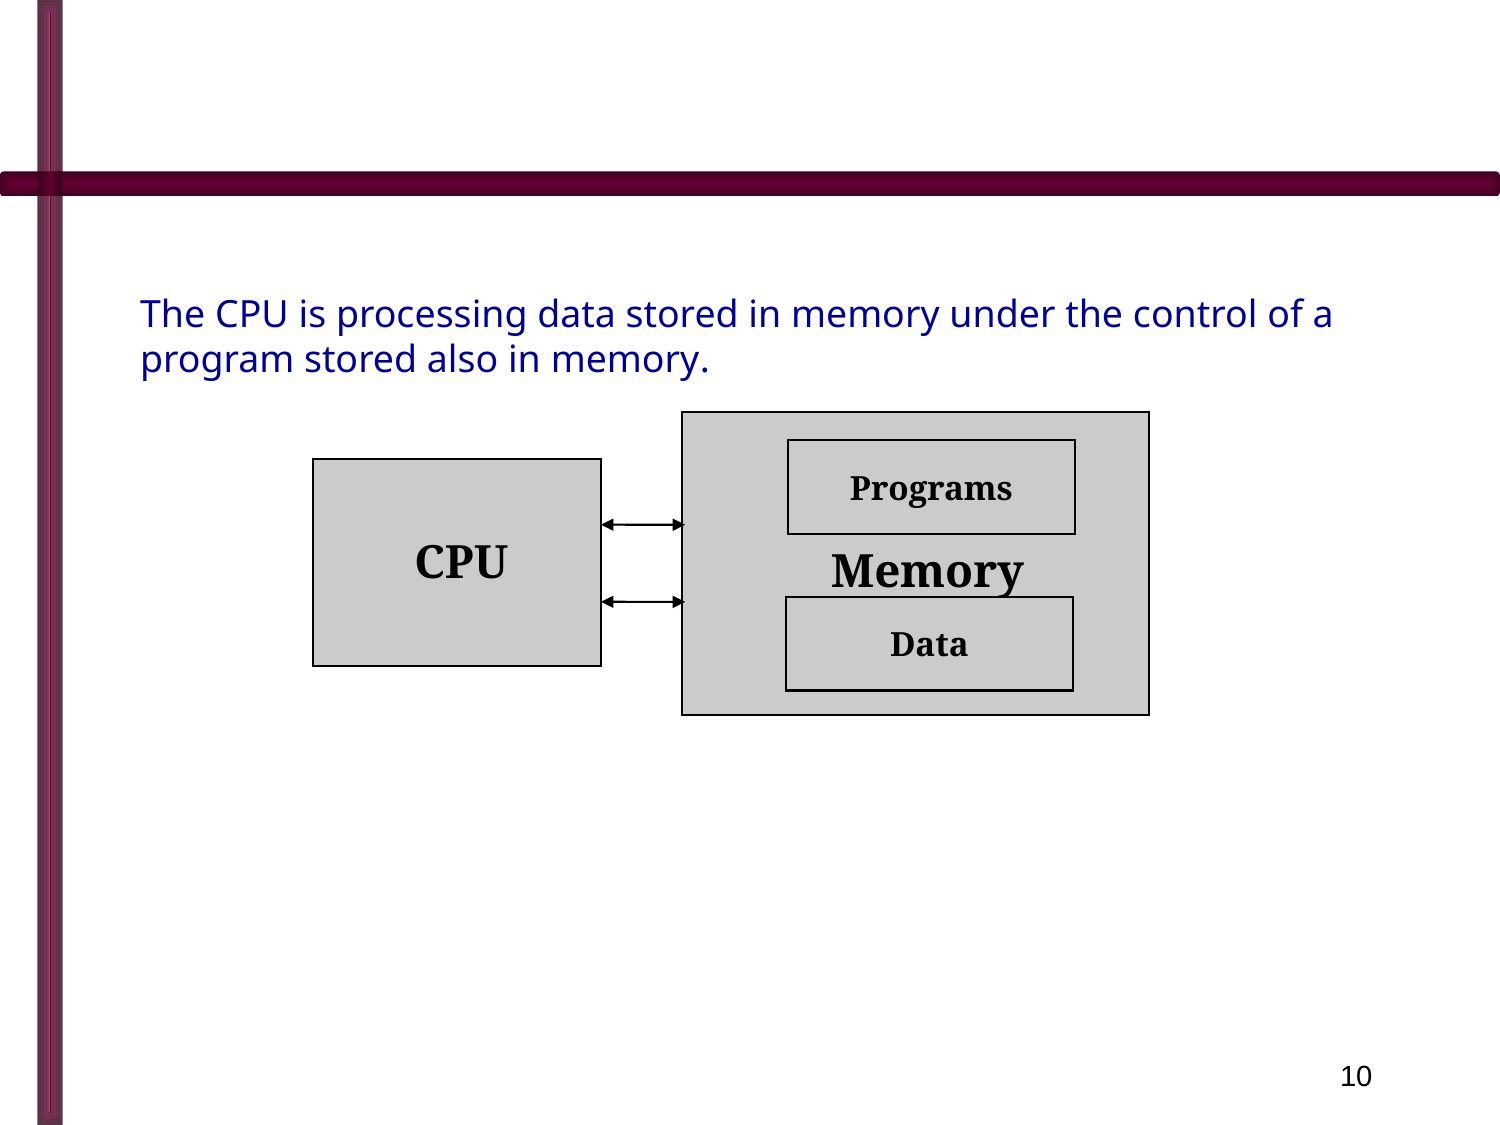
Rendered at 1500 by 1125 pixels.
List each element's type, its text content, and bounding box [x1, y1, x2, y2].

text_box The CPU is processing data stored in memory under the control of a program stored also in memory. [125, 243, 1473, 388]
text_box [312, 411, 1149, 716]
slide_number 10 [1074, 1037, 1388, 1113]
